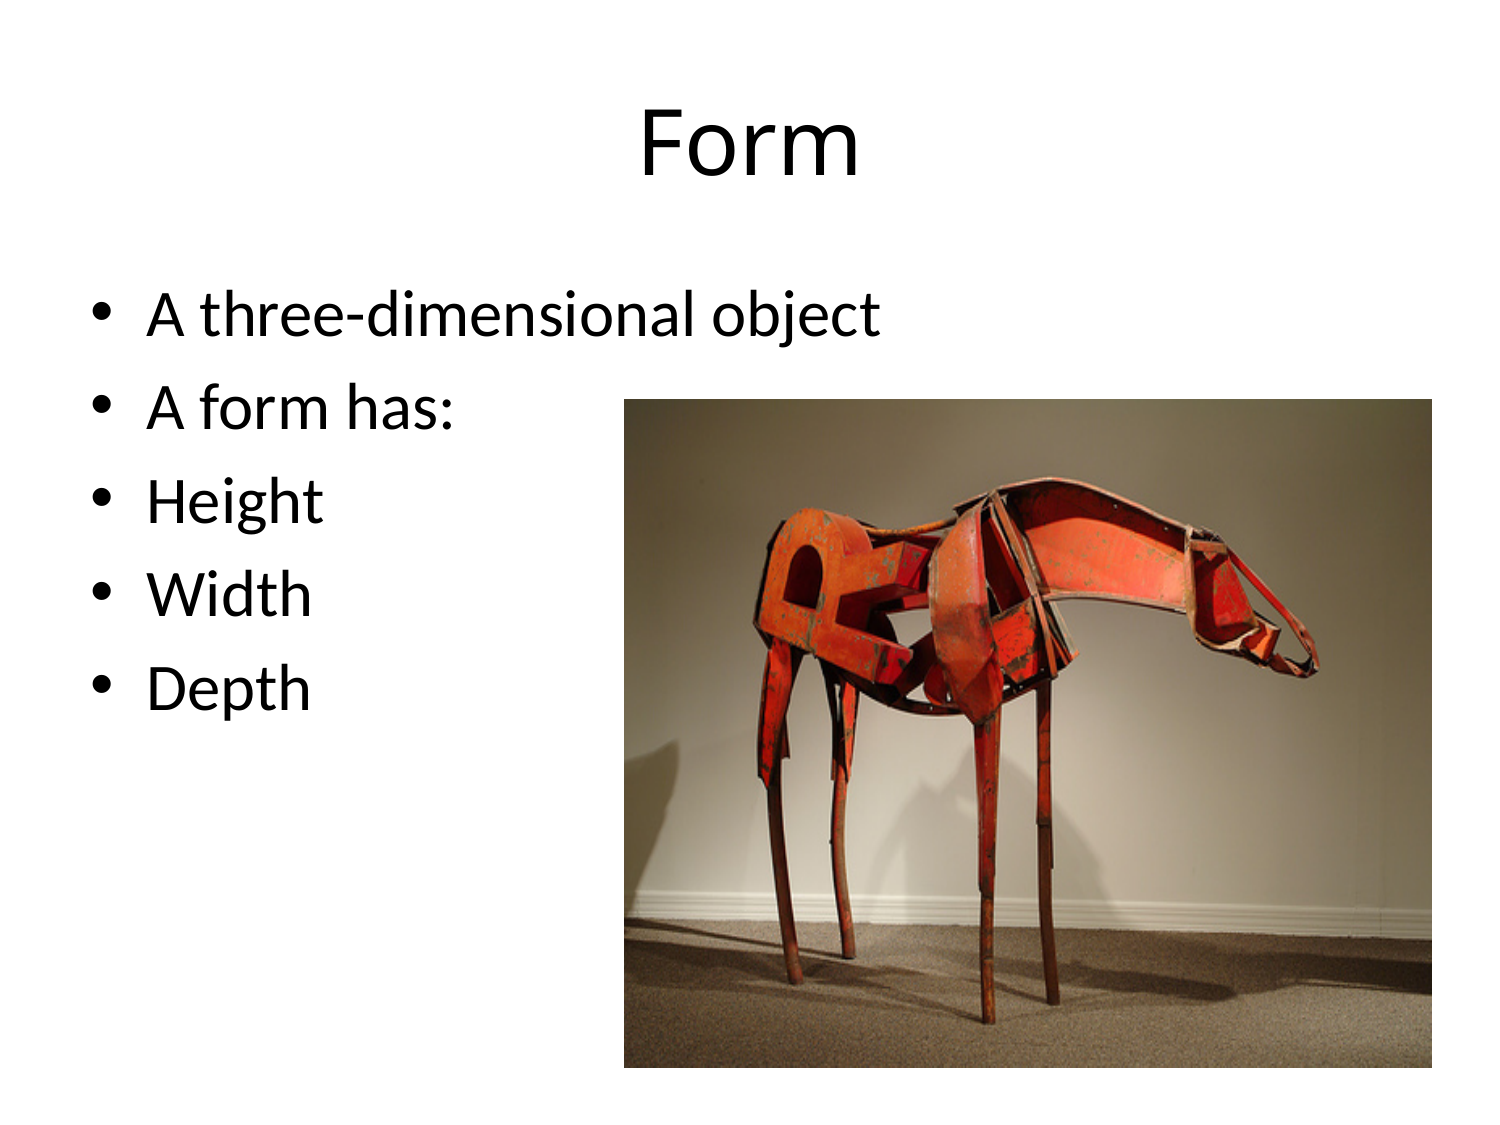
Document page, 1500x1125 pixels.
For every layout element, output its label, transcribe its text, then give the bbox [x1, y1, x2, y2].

list A three-dimensional object A form has: Height Width Depth [75, 262, 1425, 1005]
title Form [75, 45, 1425, 233]
picture [624, 399, 1432, 1068]
